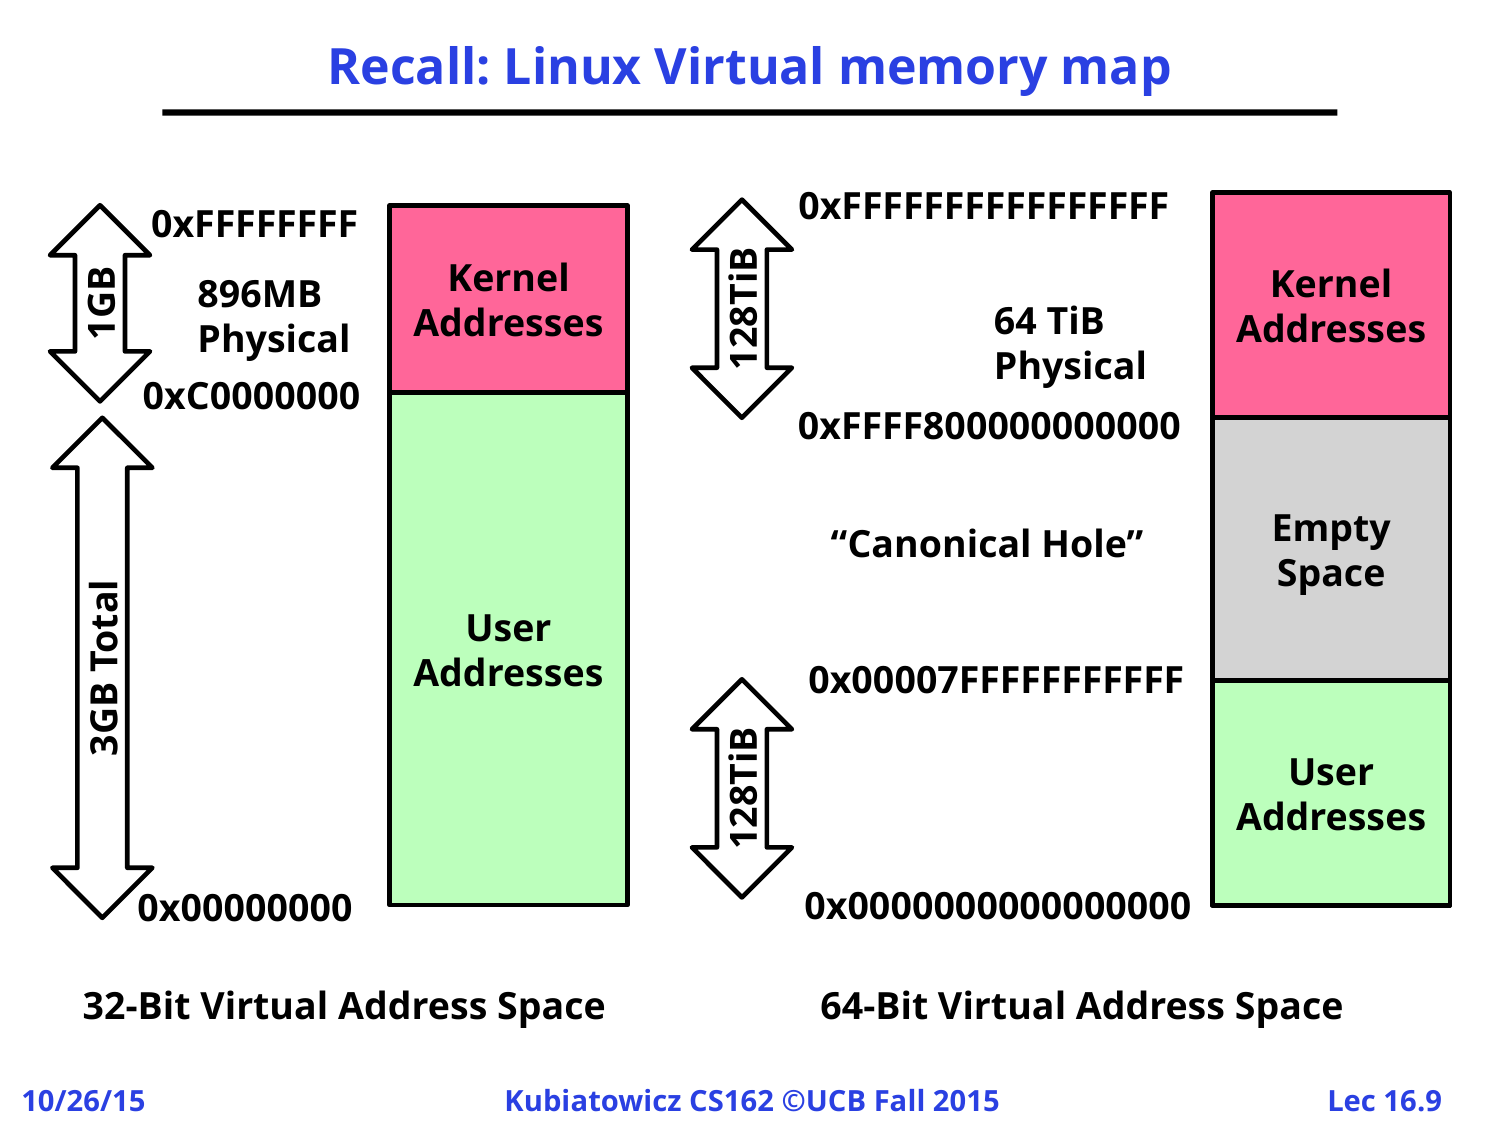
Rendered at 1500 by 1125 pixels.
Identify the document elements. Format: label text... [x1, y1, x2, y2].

text_box 0xFFFFFFFF [136, 192, 374, 253]
text_box 64-Bit Virtual Address Space [805, 974, 1360, 1035]
text_box 0xFFFF800000000000 [783, 394, 1197, 455]
text_box 0x0000000000000000 [789, 874, 1207, 935]
title Recall: Linux Virtual memory map [162, 24, 1338, 113]
text_box User Addresses [389, 392, 628, 906]
text_box User Addresses [1212, 680, 1450, 906]
text_box 0x00007FFFFFFFFFFF [793, 648, 1200, 709]
text_box Kernel Addresses [1212, 192, 1450, 418]
text_box 64 TiB Physical [979, 289, 1162, 395]
text_box 0xC0000000 [127, 364, 376, 425]
text_box 32-Bit Virtual Address Space [68, 974, 622, 1035]
text_box Kernel Addresses [389, 205, 628, 392]
text_box Empty Space [1212, 418, 1450, 680]
text_box 1GB [50, 205, 151, 402]
text_box 0x00000000 [122, 877, 368, 937]
text_box 128TiB [691, 199, 792, 418]
text_box 0xFFFFFFFFFFFFFFFF [783, 174, 1185, 235]
text_box 896MB Physical [182, 262, 366, 368]
text_box 3GB Total [52, 417, 153, 918]
text_box “Canonical Hole” [815, 512, 1159, 573]
text_box 128TiB [691, 679, 792, 898]
